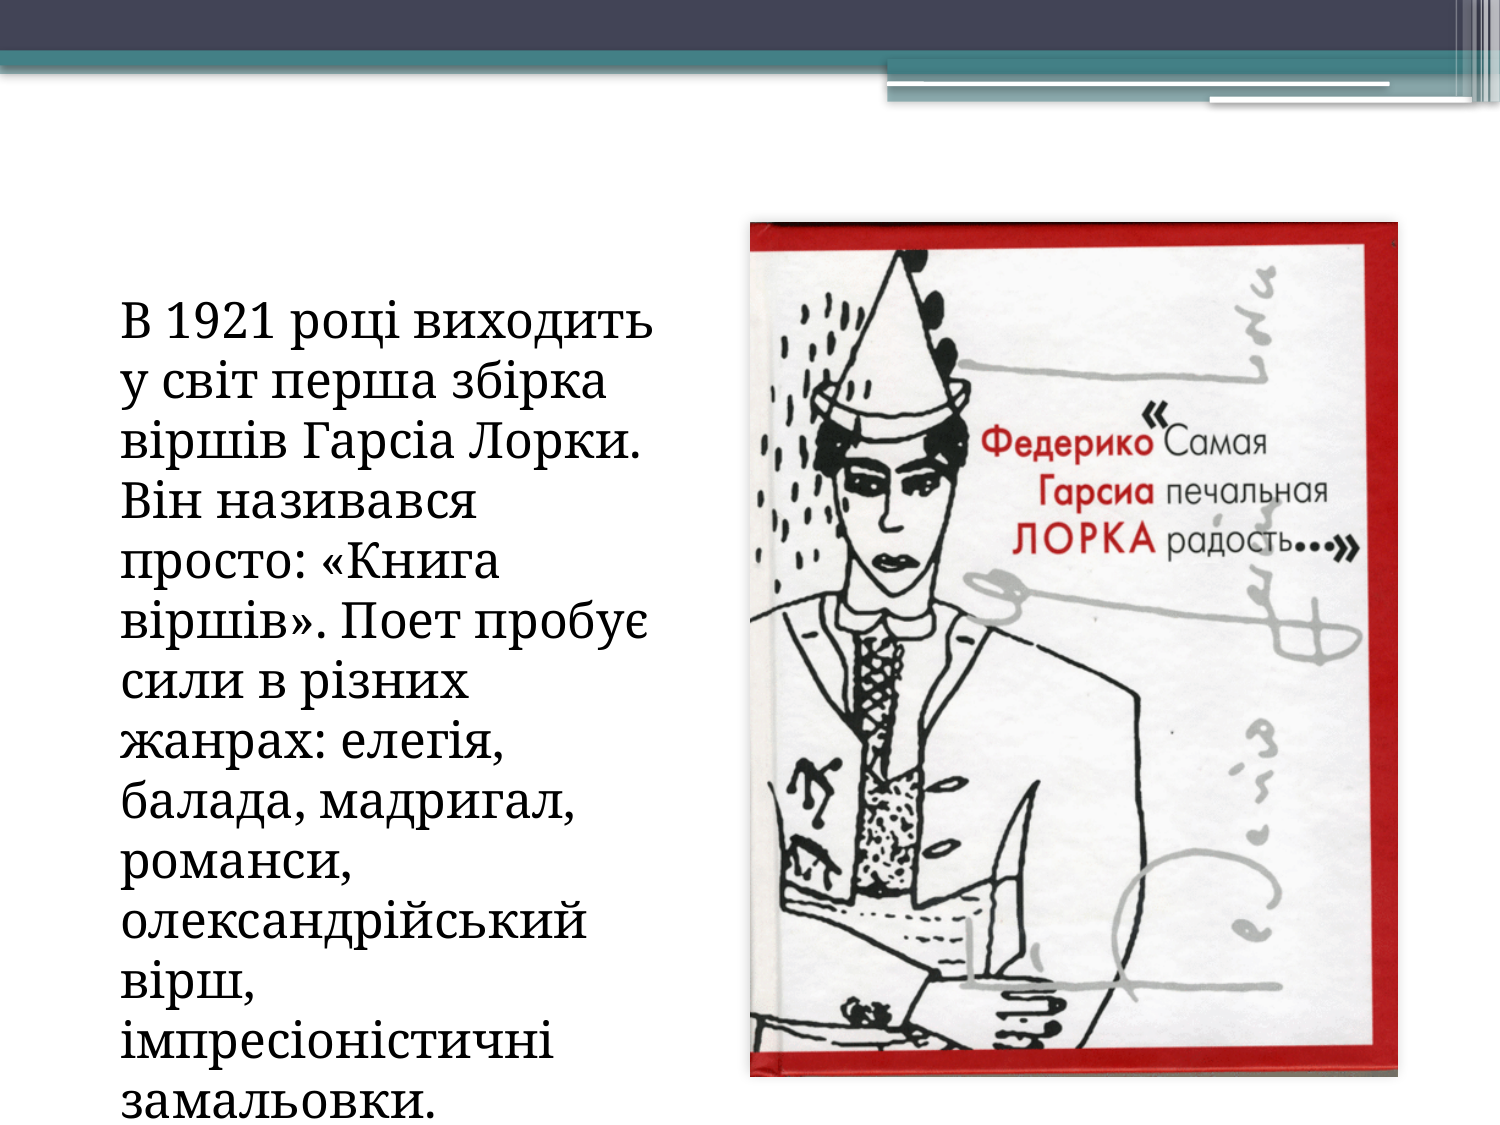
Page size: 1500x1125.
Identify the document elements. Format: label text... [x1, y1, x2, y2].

picture [749, 222, 1398, 1077]
text_box В 1921 році виходить у світ перша збірка віршів Гарсіа Лорки. Він називався просто: «Книга віршів». Поет пробує сили в різних жанрах: елегія, балада, мадригал, романси, олександрійський вірш, імпресіоністичні замальовки. [105, 281, 692, 1125]
